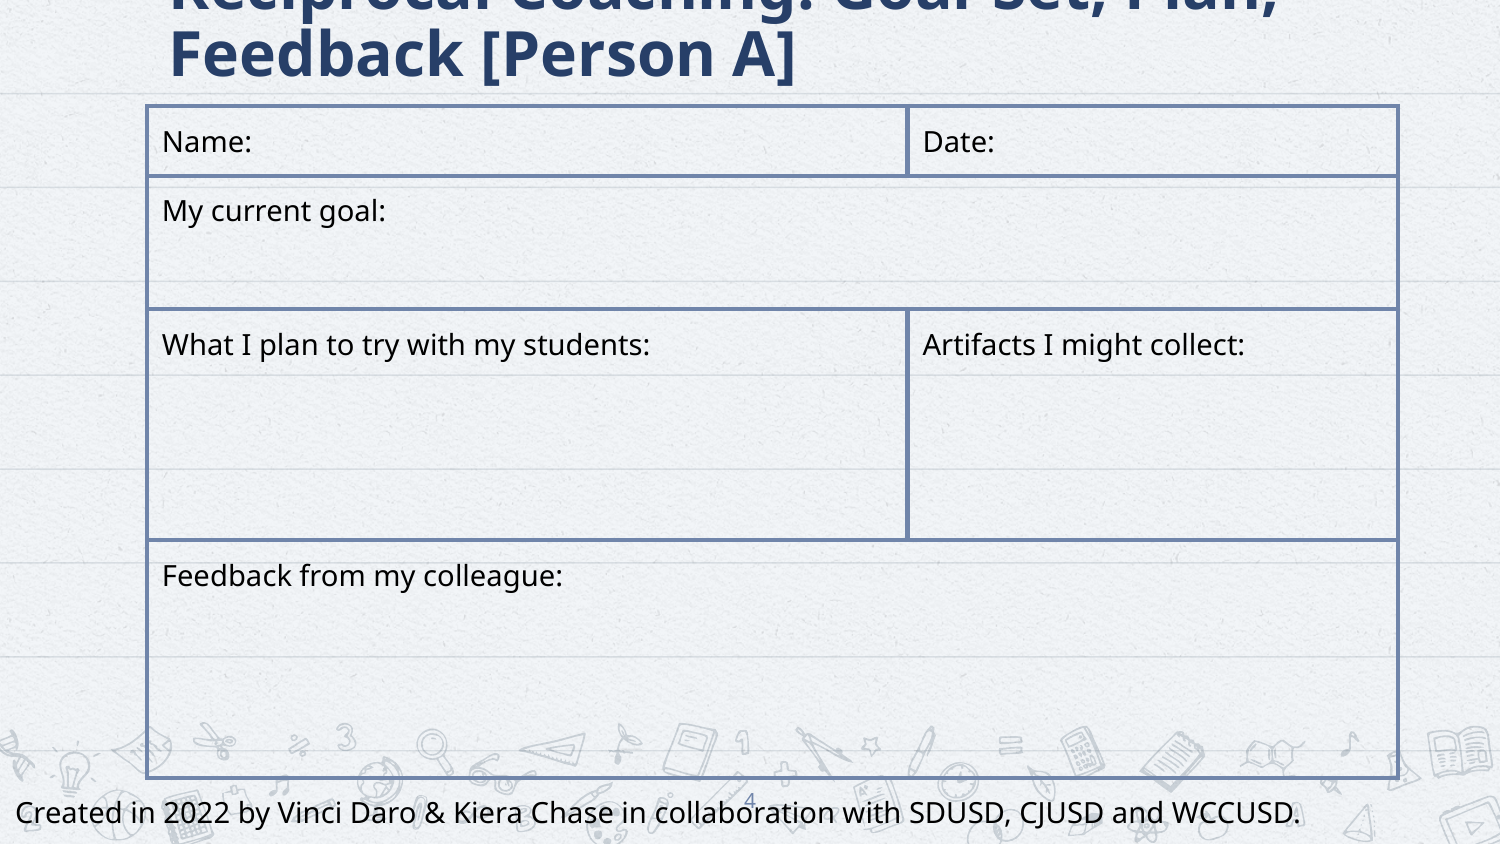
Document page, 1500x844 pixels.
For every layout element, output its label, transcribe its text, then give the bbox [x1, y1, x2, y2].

picture [0, 0, 1500, 844]
table_cell What I plan to try with my students: [149, 311, 905, 538]
table_header Name: [149, 108, 905, 174]
table_cell My current goal: [149, 178, 1396, 307]
table_cell Artifacts I might collect: [910, 311, 1396, 538]
table_cell Feedback from my colleague: [149, 542, 1396, 776]
title Reciprocal Coaching: Goal-Set, Plan, Feedback [Person A] [168, 0, 1332, 91]
text_box Created in 2022 by Vinci Daro & Kiera Chase in collaboration with SDUSD, CJUSD and WCCUSD. [0, 779, 1464, 844]
table_header Date: [910, 108, 1396, 174]
